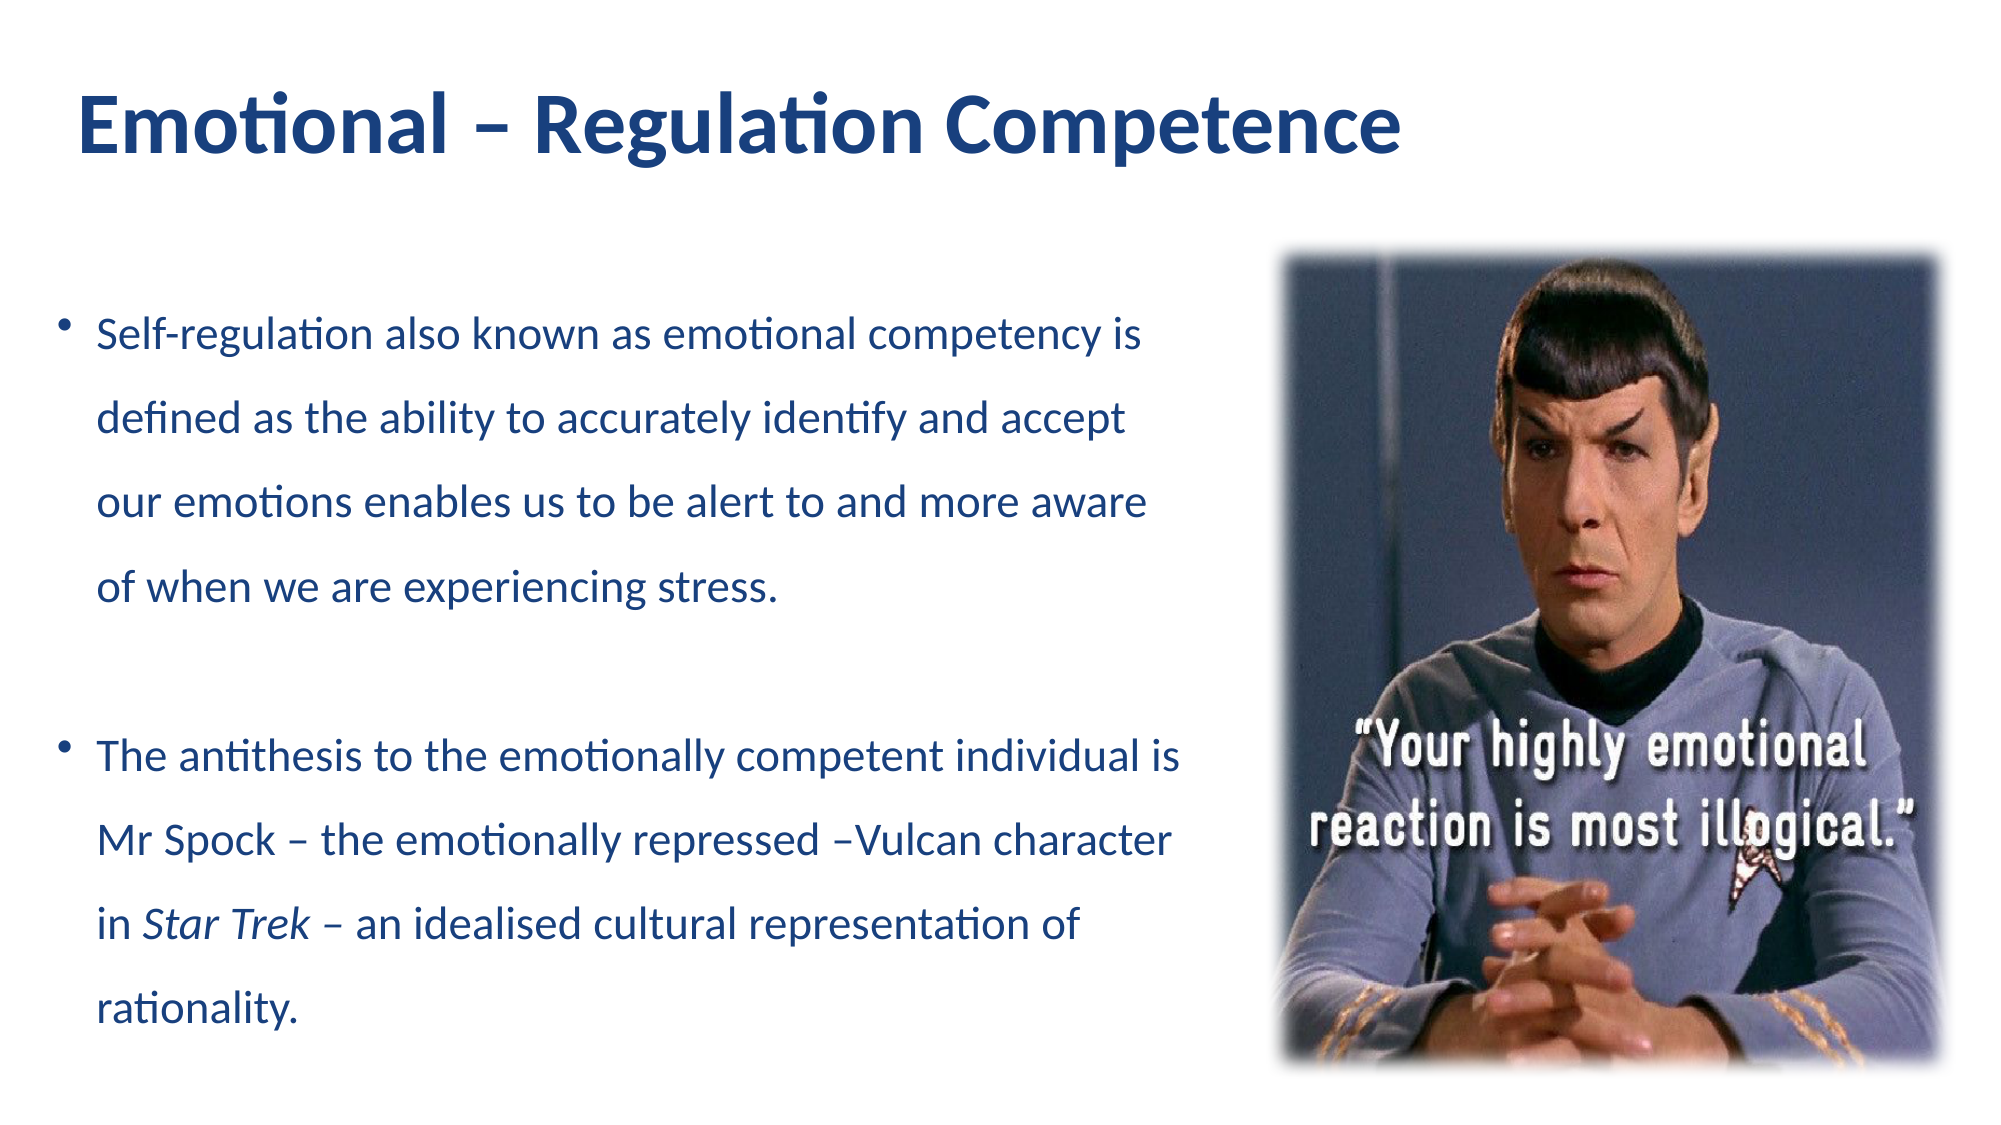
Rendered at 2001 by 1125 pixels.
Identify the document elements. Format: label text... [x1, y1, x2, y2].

text_box Emotional – Regulation Competence [73, 97, 1750, 175]
text_box Self-regulation also known as emotional competency is defined as the ability to accurately identify and accept our emotions enables us to be alert to and more aware of when we are experiencing stress. The antithesis to the emotionally competent individual is Mr Spock – the emotionally repressed –Vulcan character in Star Trek – an idealised cultural representation of rationality. [42, 266, 1210, 1041]
picture [1266, 237, 1956, 1079]
